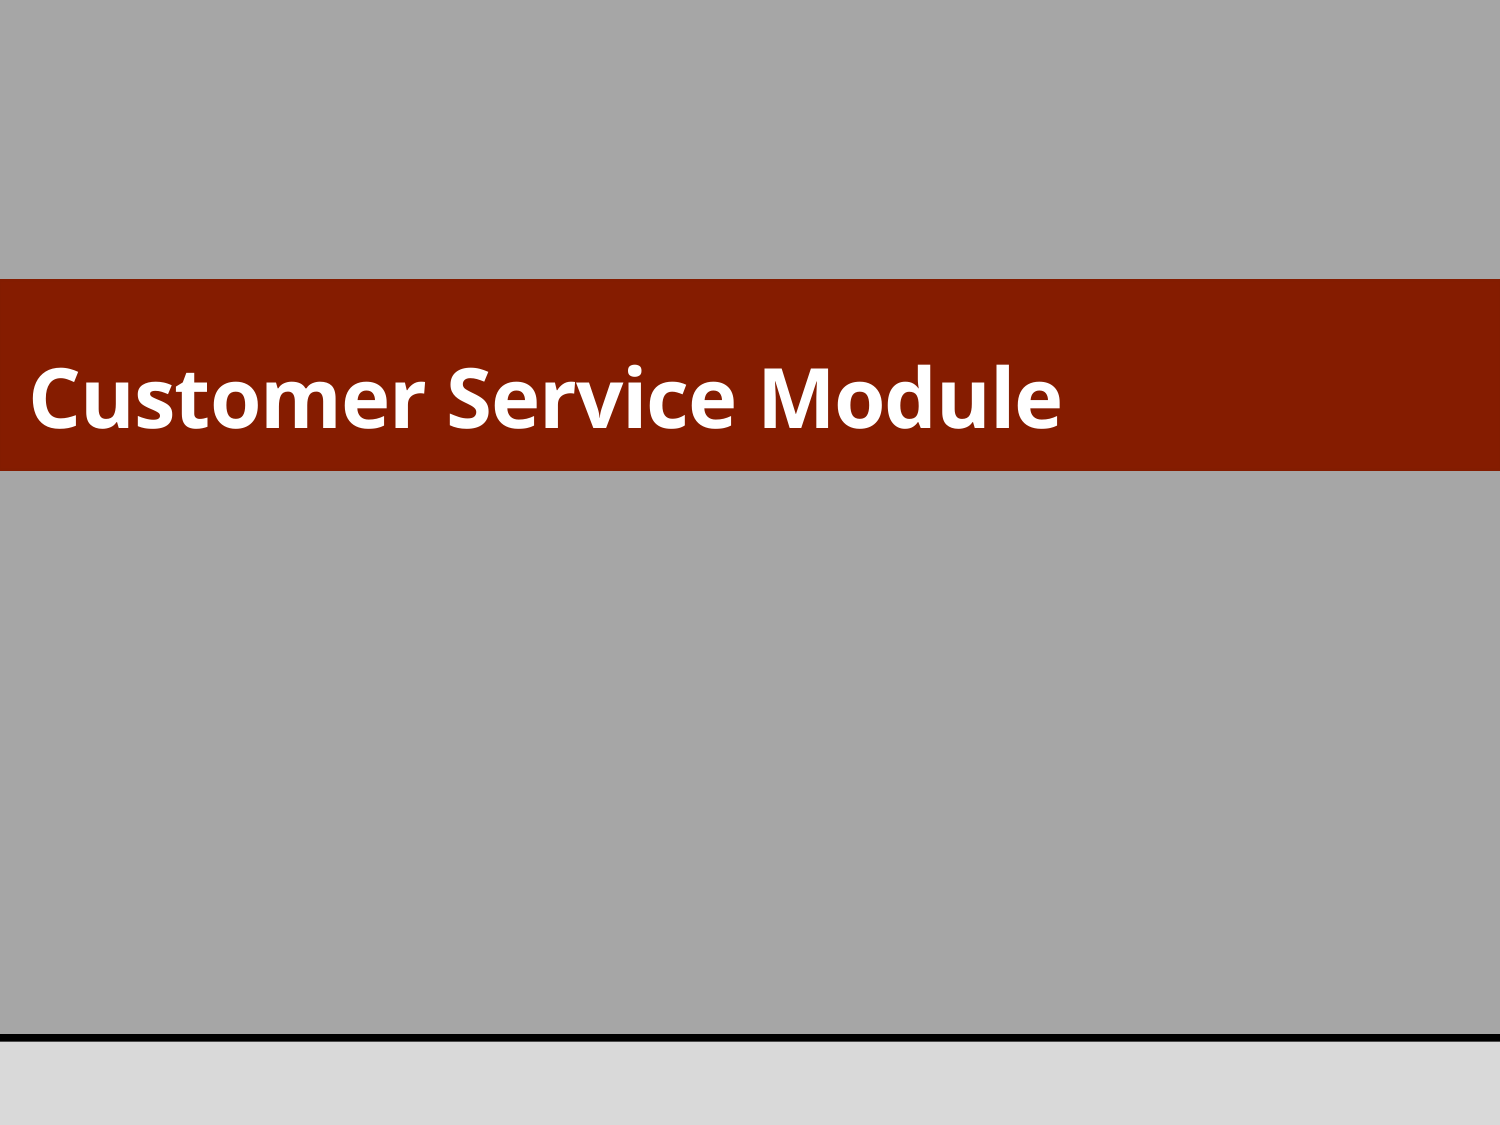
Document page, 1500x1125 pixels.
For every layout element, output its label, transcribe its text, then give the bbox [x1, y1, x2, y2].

text_box [0, 1043, 1500, 1125]
title Customer Service Module [14, 214, 1472, 453]
text_box [0, 1033, 1500, 1043]
text_box [0, 279, 1500, 471]
